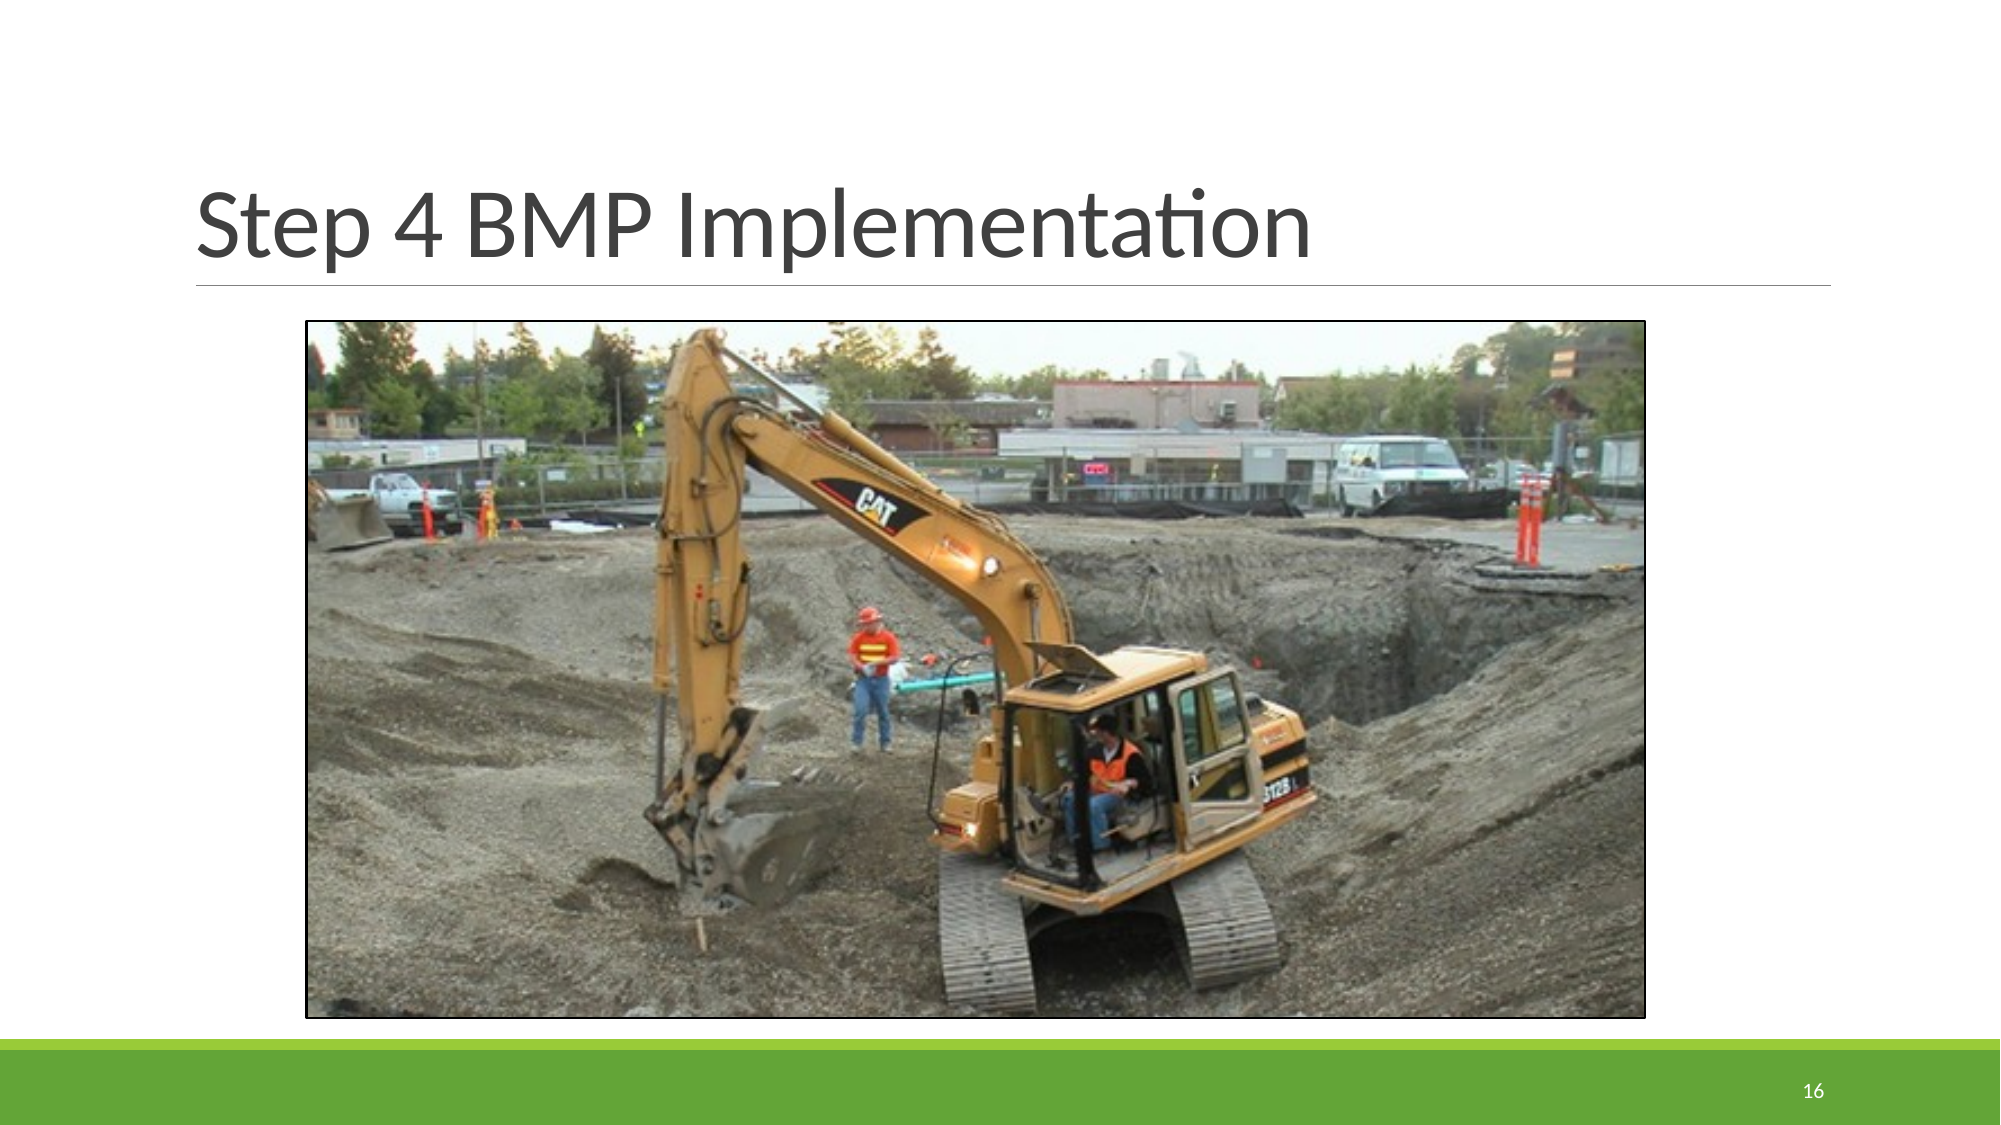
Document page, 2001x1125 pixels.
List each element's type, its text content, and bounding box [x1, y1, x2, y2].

title Step 4 BMP Implementation [180, 47, 1830, 285]
slide_number 16 [1624, 1059, 1840, 1120]
picture [306, 321, 1645, 1018]
